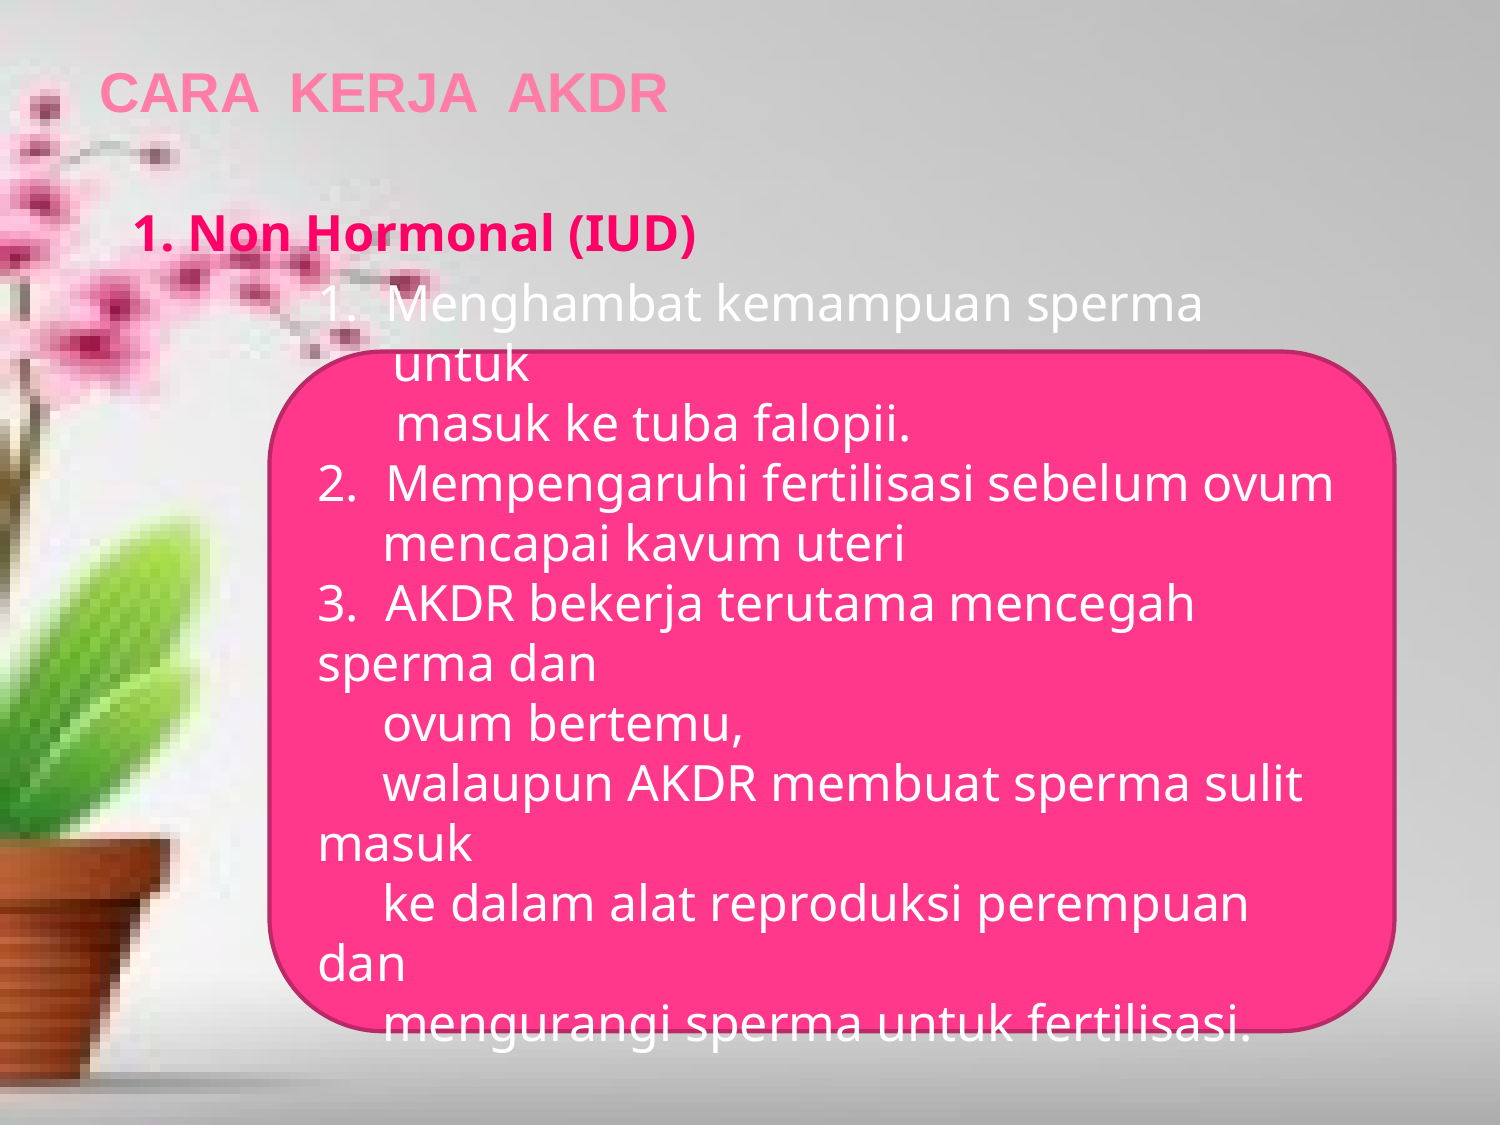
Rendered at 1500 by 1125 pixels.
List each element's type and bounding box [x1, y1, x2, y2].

list [0, 0, 1500, 1125]
